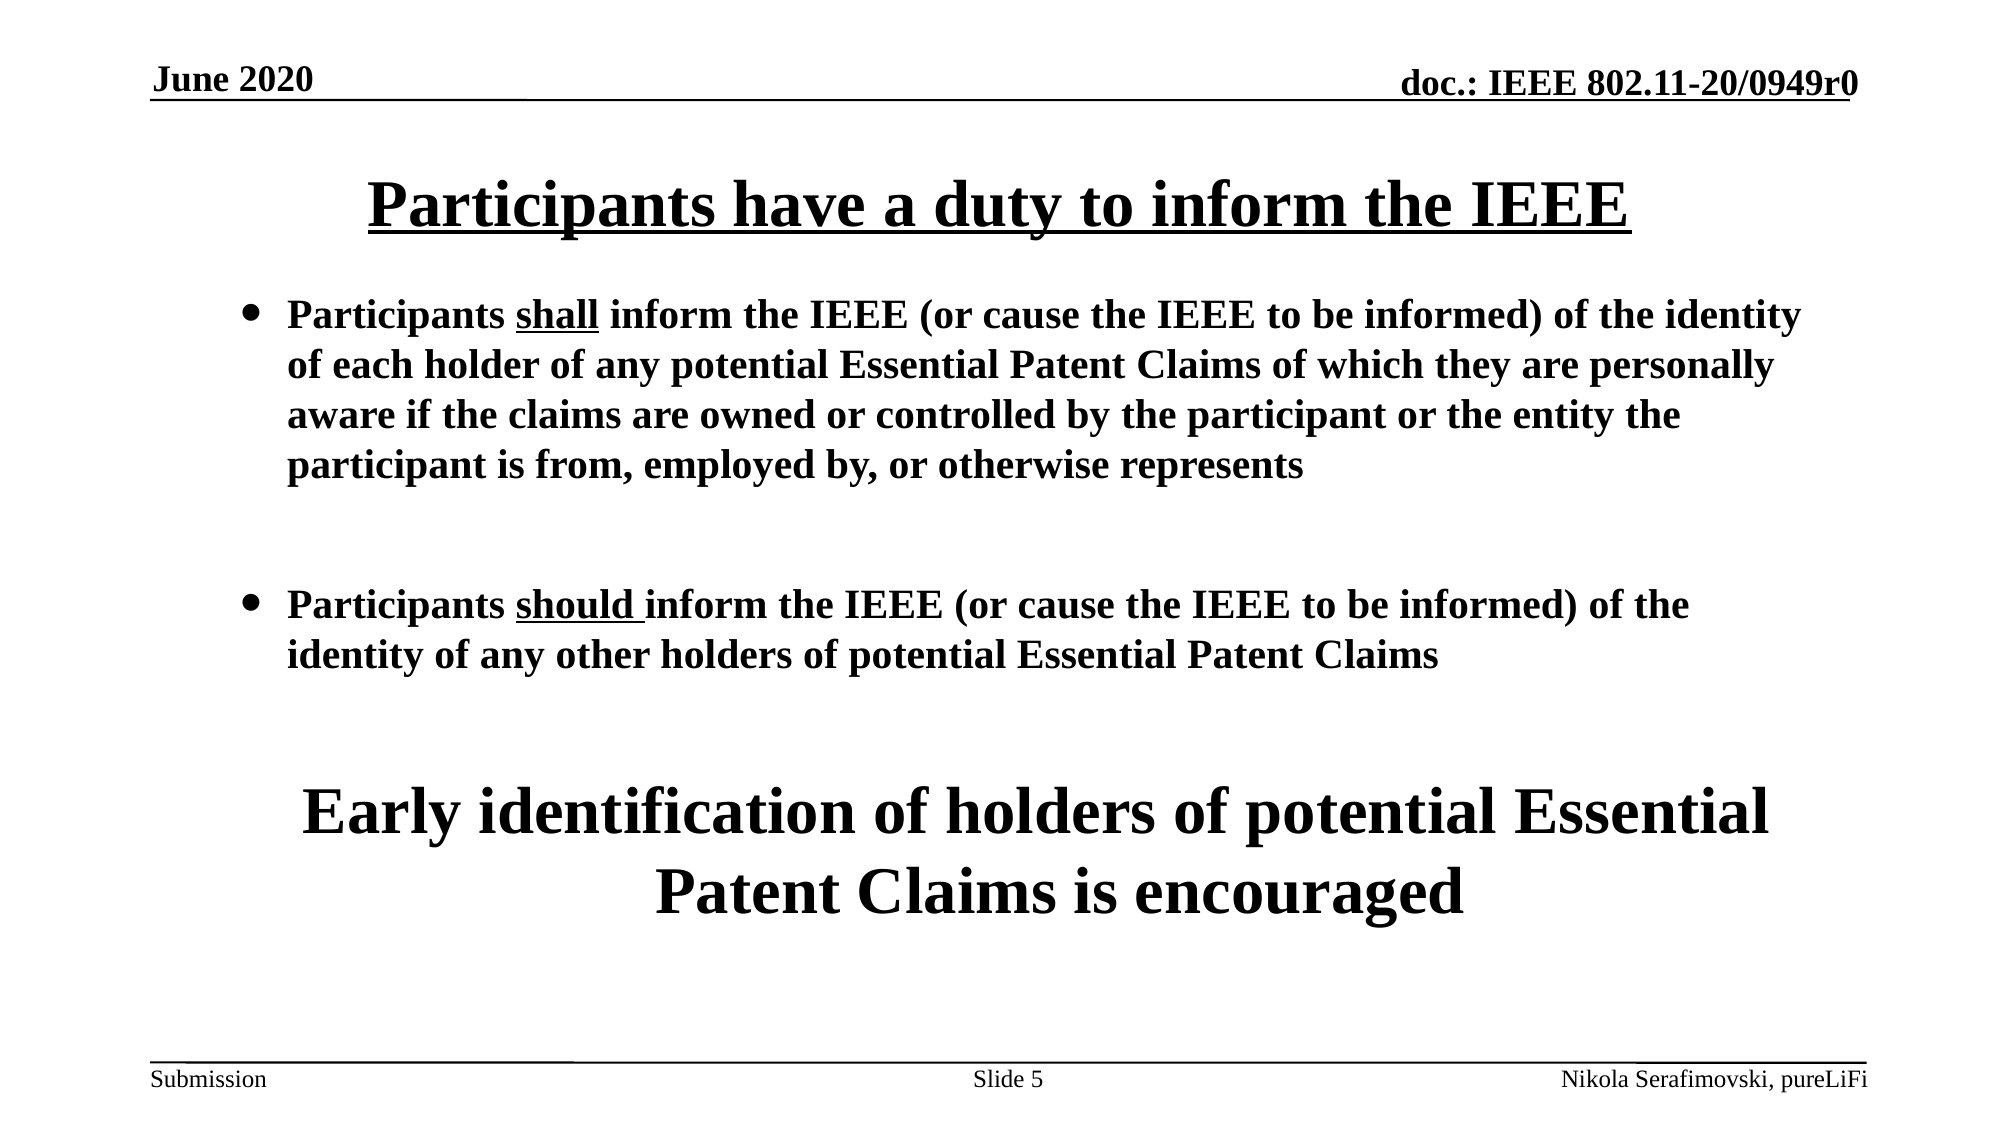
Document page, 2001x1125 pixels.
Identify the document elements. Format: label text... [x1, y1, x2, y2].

list Participants shall inform the IEEE (or cause the IEEE to be informed) of the identity of each holder of any potential Essential Patent Claims of which they are personally aware if the claims are owned or controlled by the participant or the entity the participant is from, employed by, or otherwise represents Participants should inform the IEEE (or cause the IEEE to be informed) of the identity of any other holders of potential Essential Patent Claims Early identification of holders of potential Essential Patent Claims is encouraged [149, 278, 1850, 954]
title Participants have a duty to inform the IEEE [149, 112, 1850, 278]
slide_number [152, 54, 563, 100]
slide_number Slide 5 [950, 1061, 1067, 1123]
footer Nikola Serafimovski, pureLiFi [1171, 1061, 1869, 1093]
